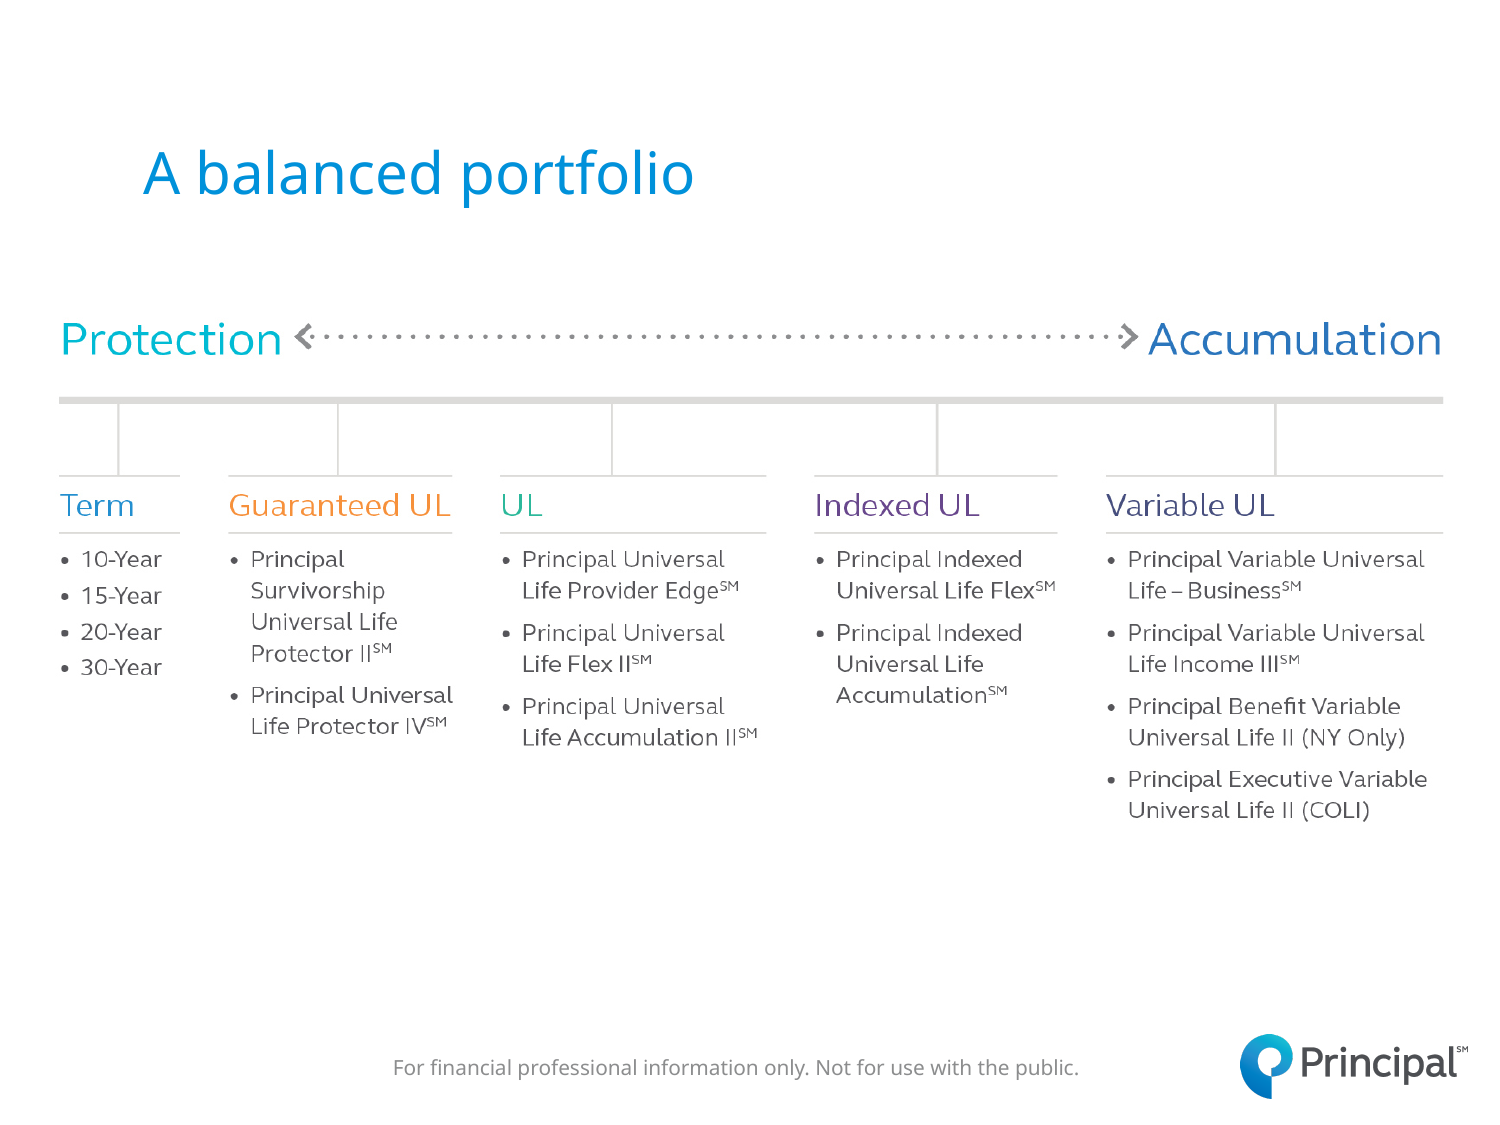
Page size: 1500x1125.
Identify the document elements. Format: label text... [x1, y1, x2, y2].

text_box For financial professional information only. Not for use with the public. [378, 1046, 1109, 1087]
title A balanced portfolio [128, 136, 1190, 249]
picture [1240, 1034, 1468, 1099]
picture [33, 305, 1463, 830]
